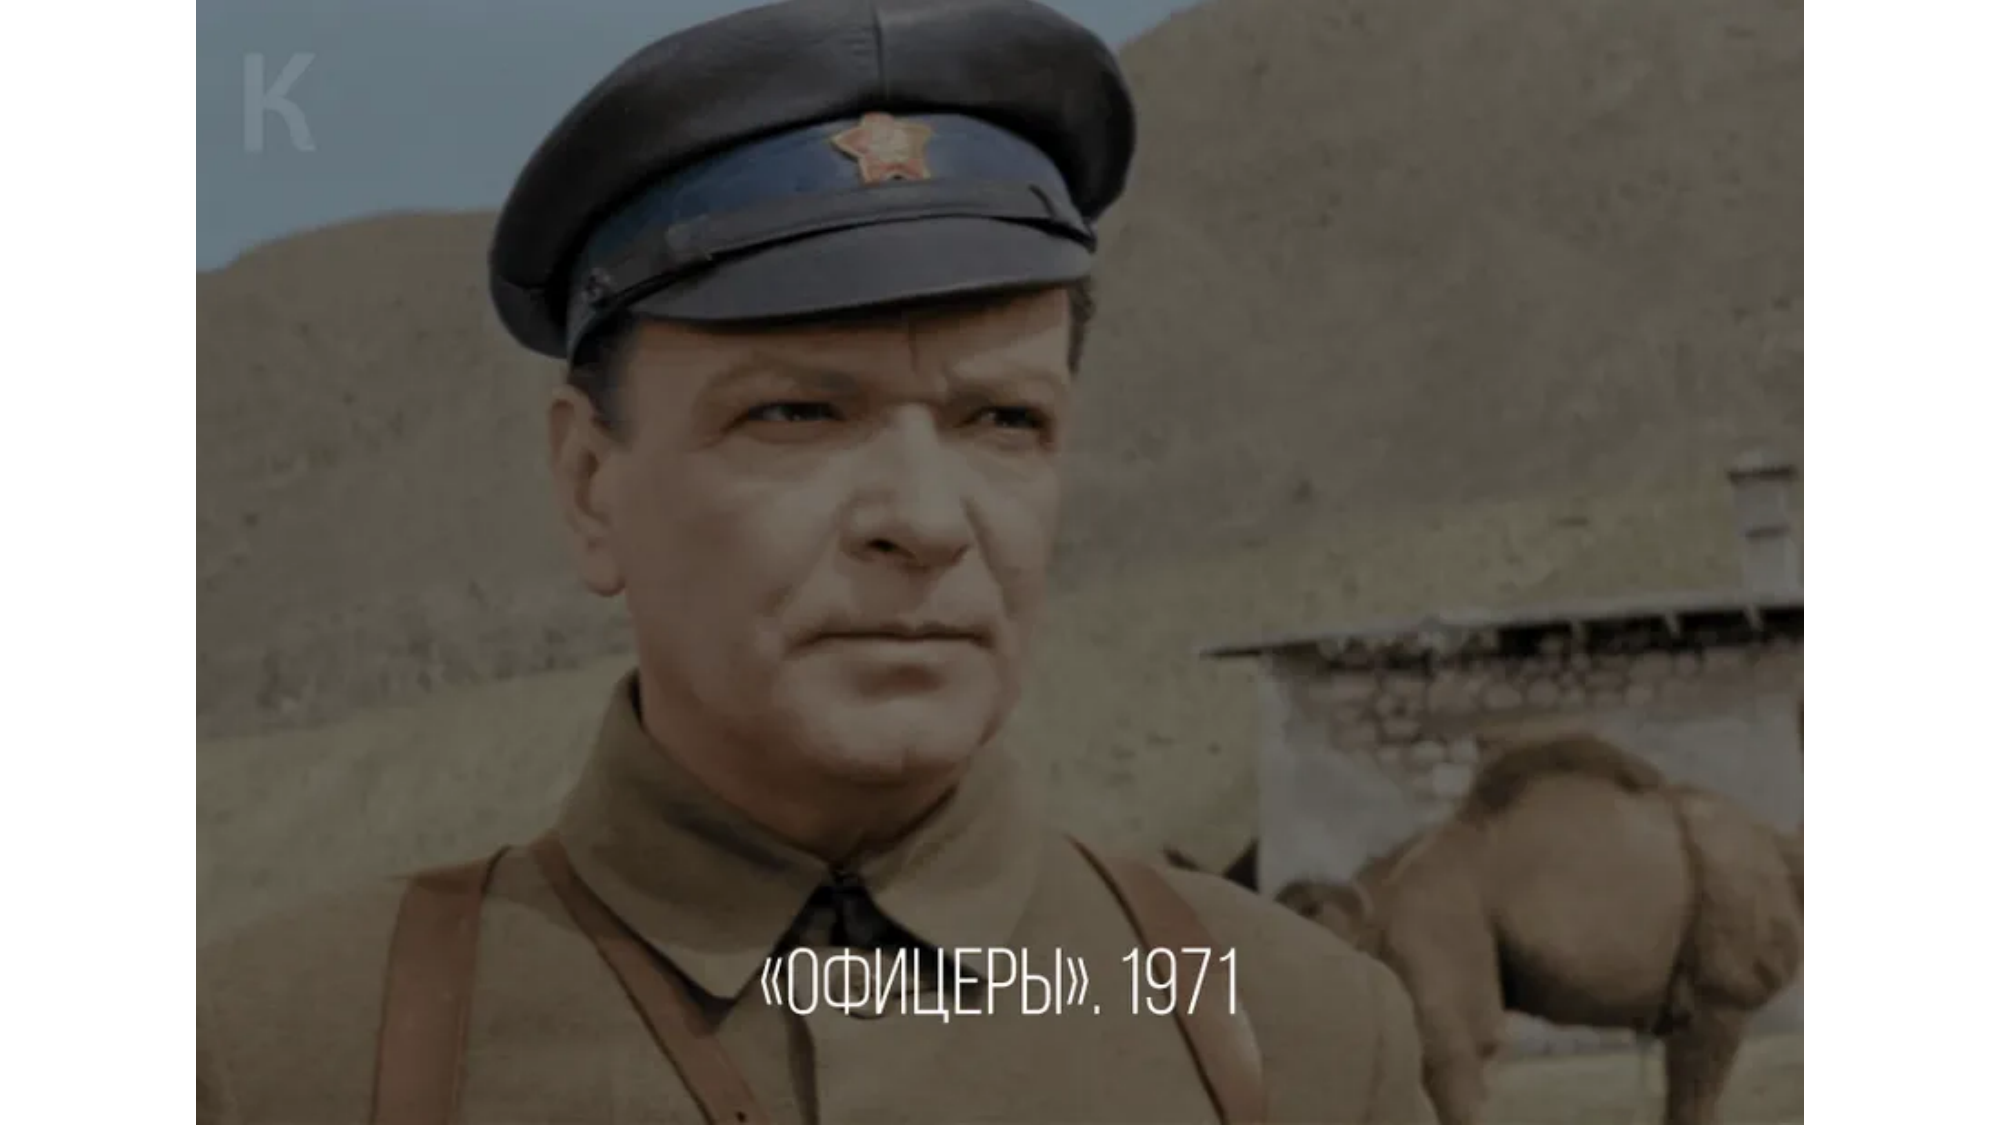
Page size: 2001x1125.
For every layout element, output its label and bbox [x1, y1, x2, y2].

picture [196, 0, 1804, 1125]
